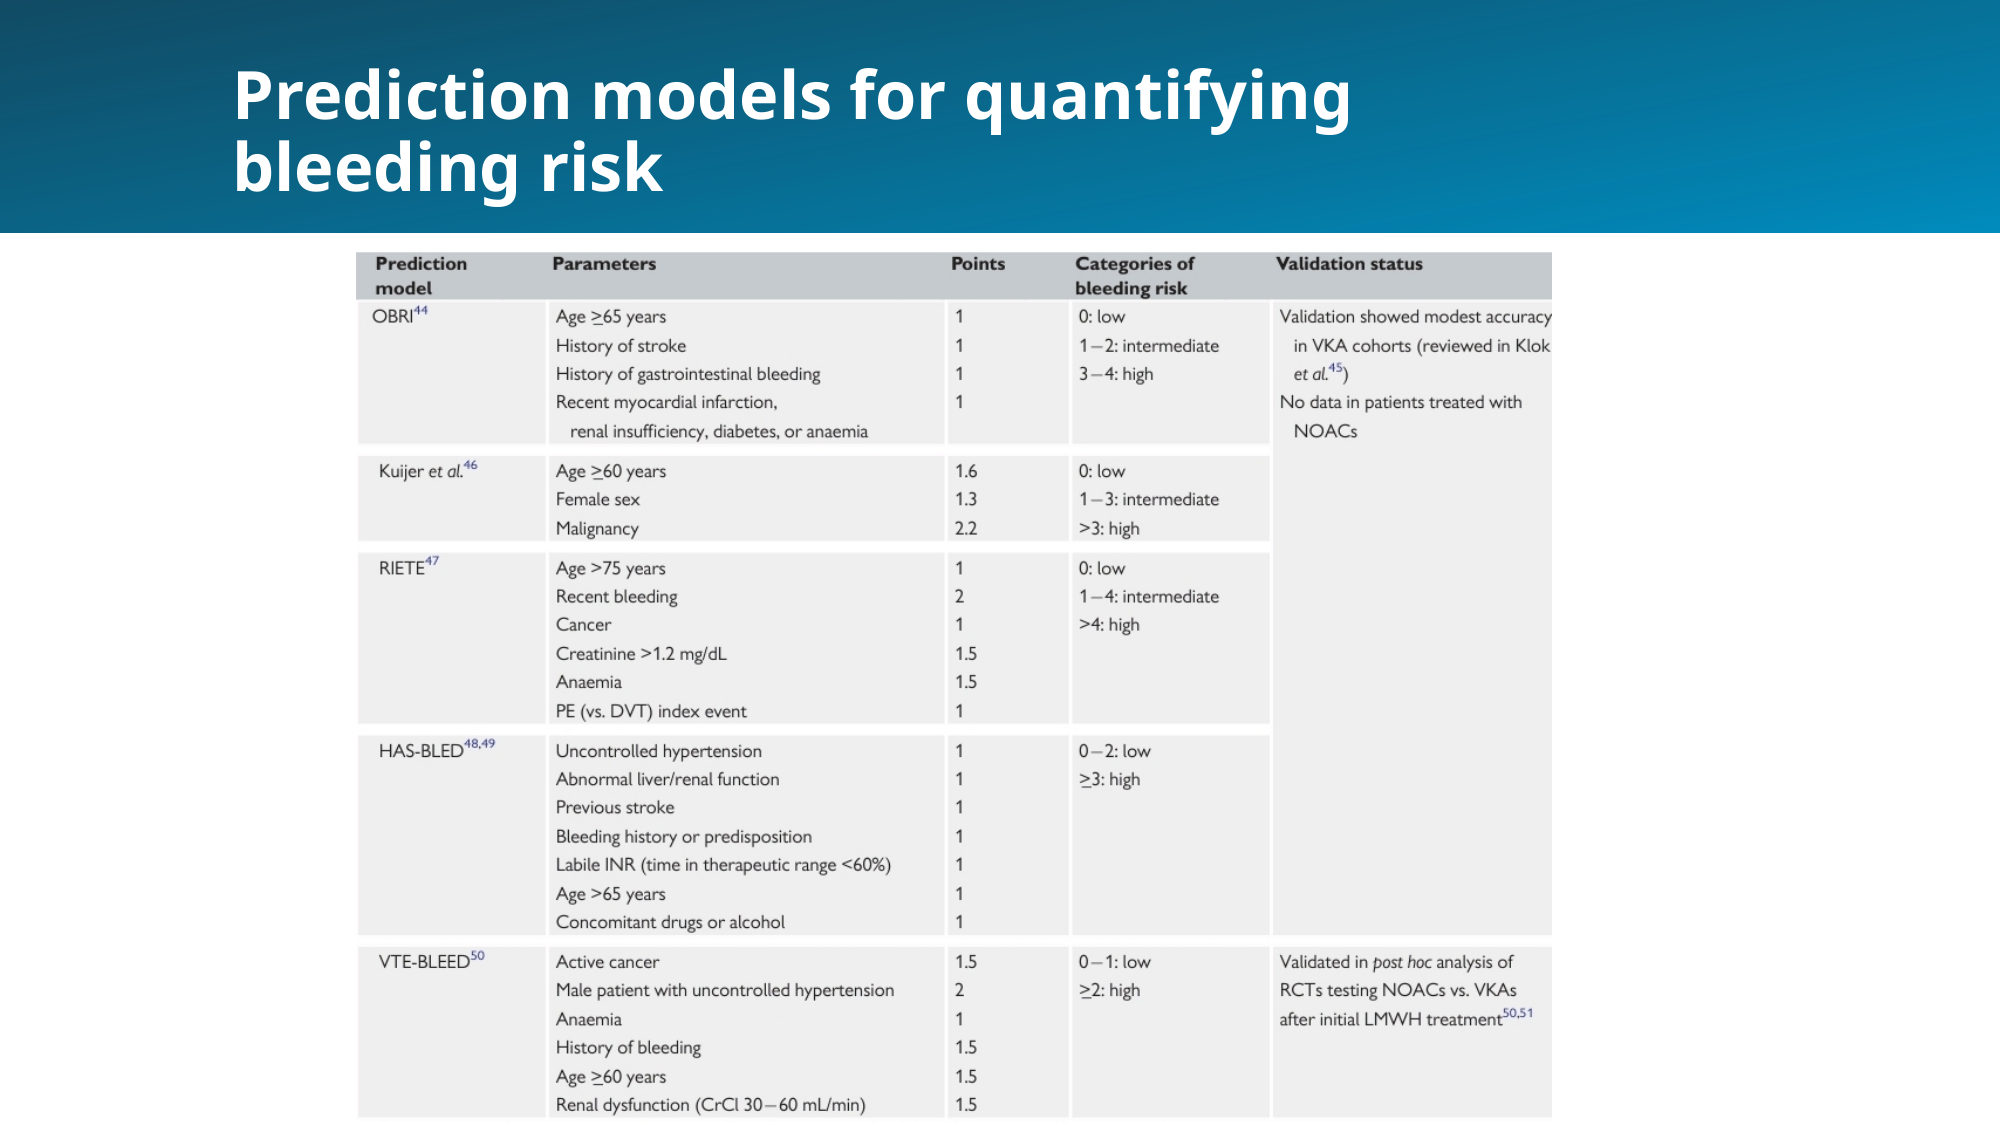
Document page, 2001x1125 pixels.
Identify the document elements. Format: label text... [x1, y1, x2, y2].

title Prediction models for quantifying bleeding risk [217, 47, 1591, 222]
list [356, 250, 1552, 1125]
